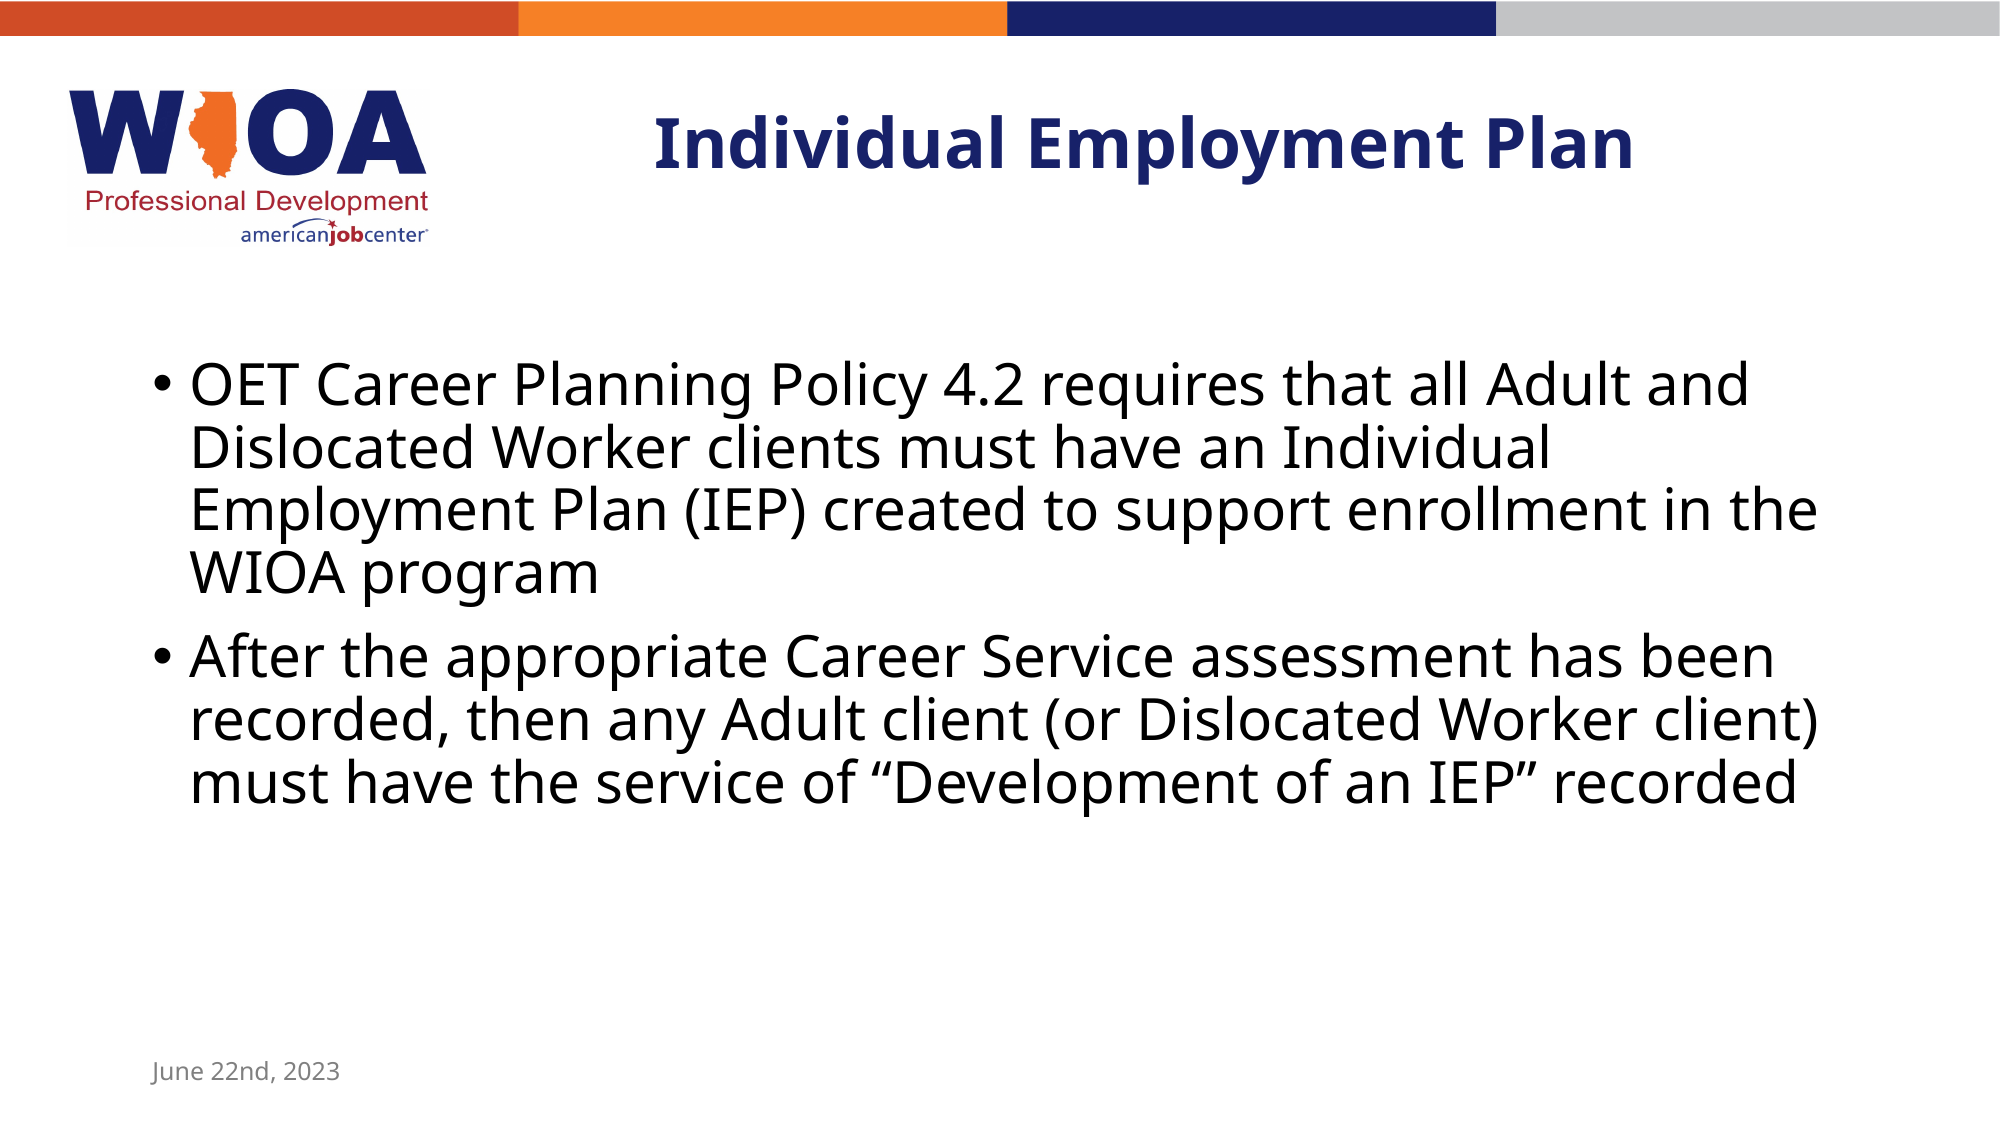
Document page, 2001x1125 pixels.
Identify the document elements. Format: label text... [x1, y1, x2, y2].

picture [0, 0, 2000, 1125]
footer June 22nd, 2023 [137, 1042, 1338, 1103]
list OET Career Planning Policy 4.2 requires that all Adult and Dislocated Worker clients must have an Individual Employment Plan (IEP) created to support enrollment in the WIOA program After the appropriate Career Service assessment has been recorded, then any Adult client (or Dislocated Worker client) must have the service of “Development of an IEP” recorded [137, 347, 1863, 1014]
title Individual Employment Plan [516, 100, 1777, 193]
